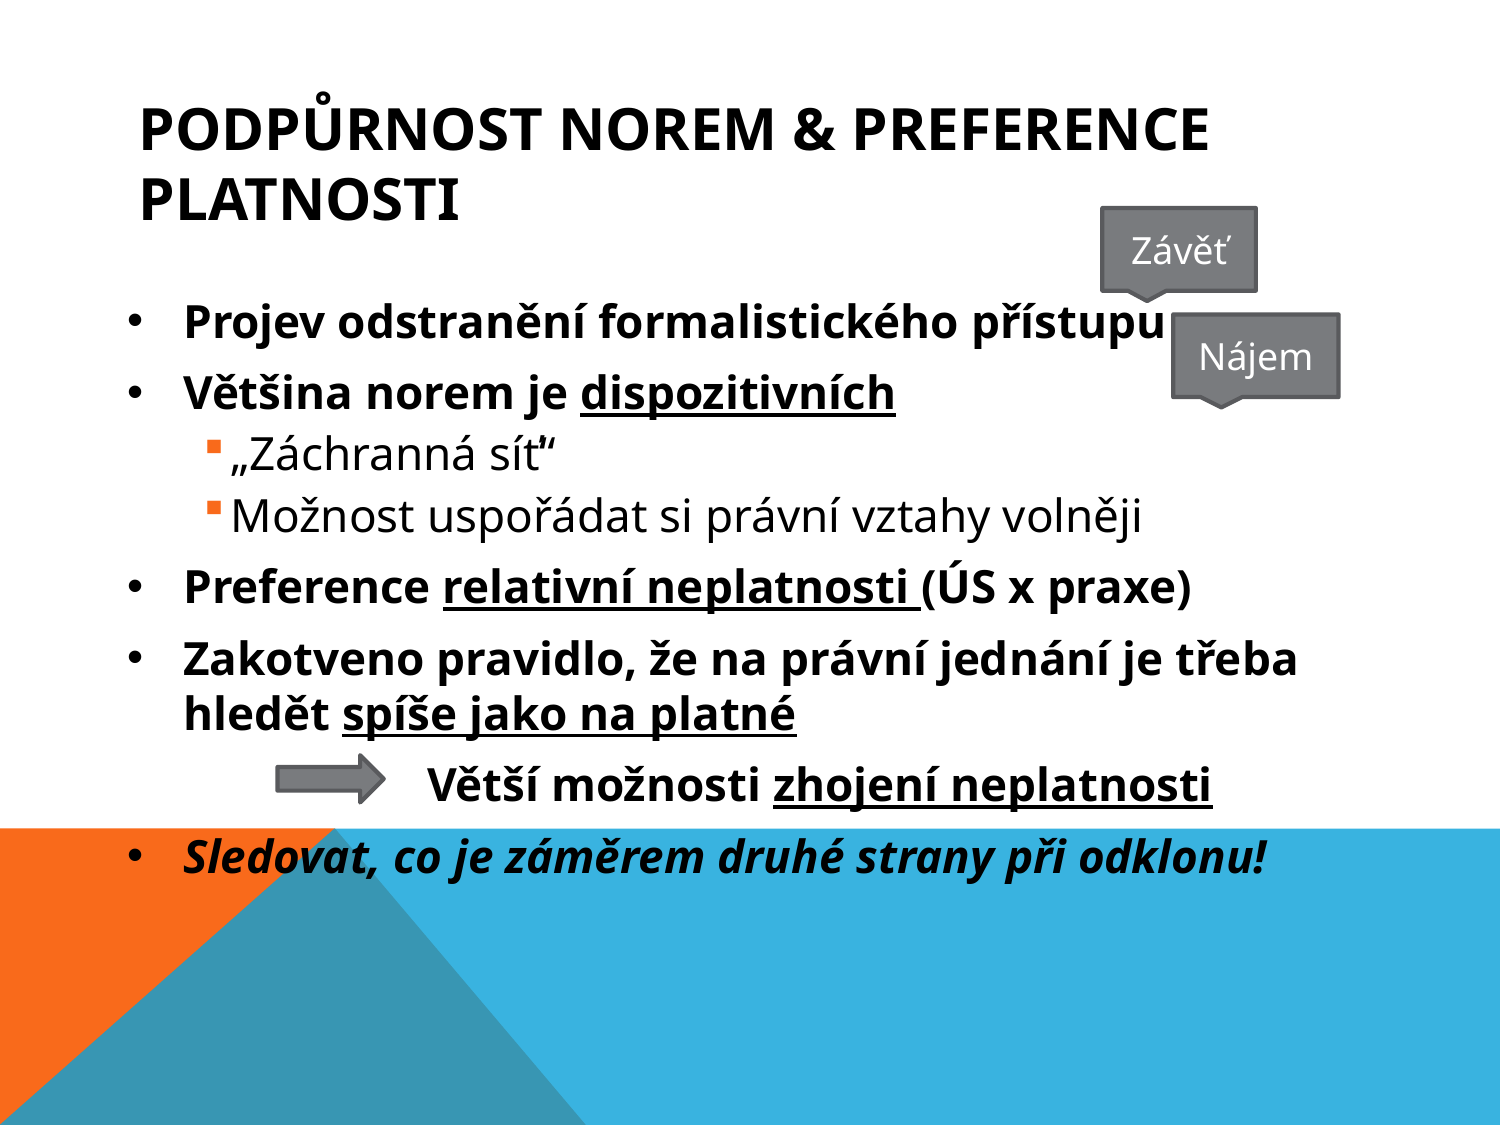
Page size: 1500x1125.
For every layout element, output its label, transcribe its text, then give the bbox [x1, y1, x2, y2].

text_box Závěť [1100, 205, 1258, 303]
text_box Nájem [1171, 312, 1341, 410]
title Podpůrnost norem & preference platnosti [123, 30, 1237, 284]
list Projev odstranění formalistického přístupu Většina norem je dispozitivních „Záchranná síť“ Možnost uspořádat si právní vztahy volněji Preference relativní neplatnosti (ÚS x praxe) Zakotveno pravidlo, že na právní jednání je třeba hledět spíše jako na platné Větší možnosti zhojení neplatnosti Sledovat, co je záměrem druhé strany při odklonu! [112, 284, 1350, 959]
text_box [275, 753, 386, 805]
